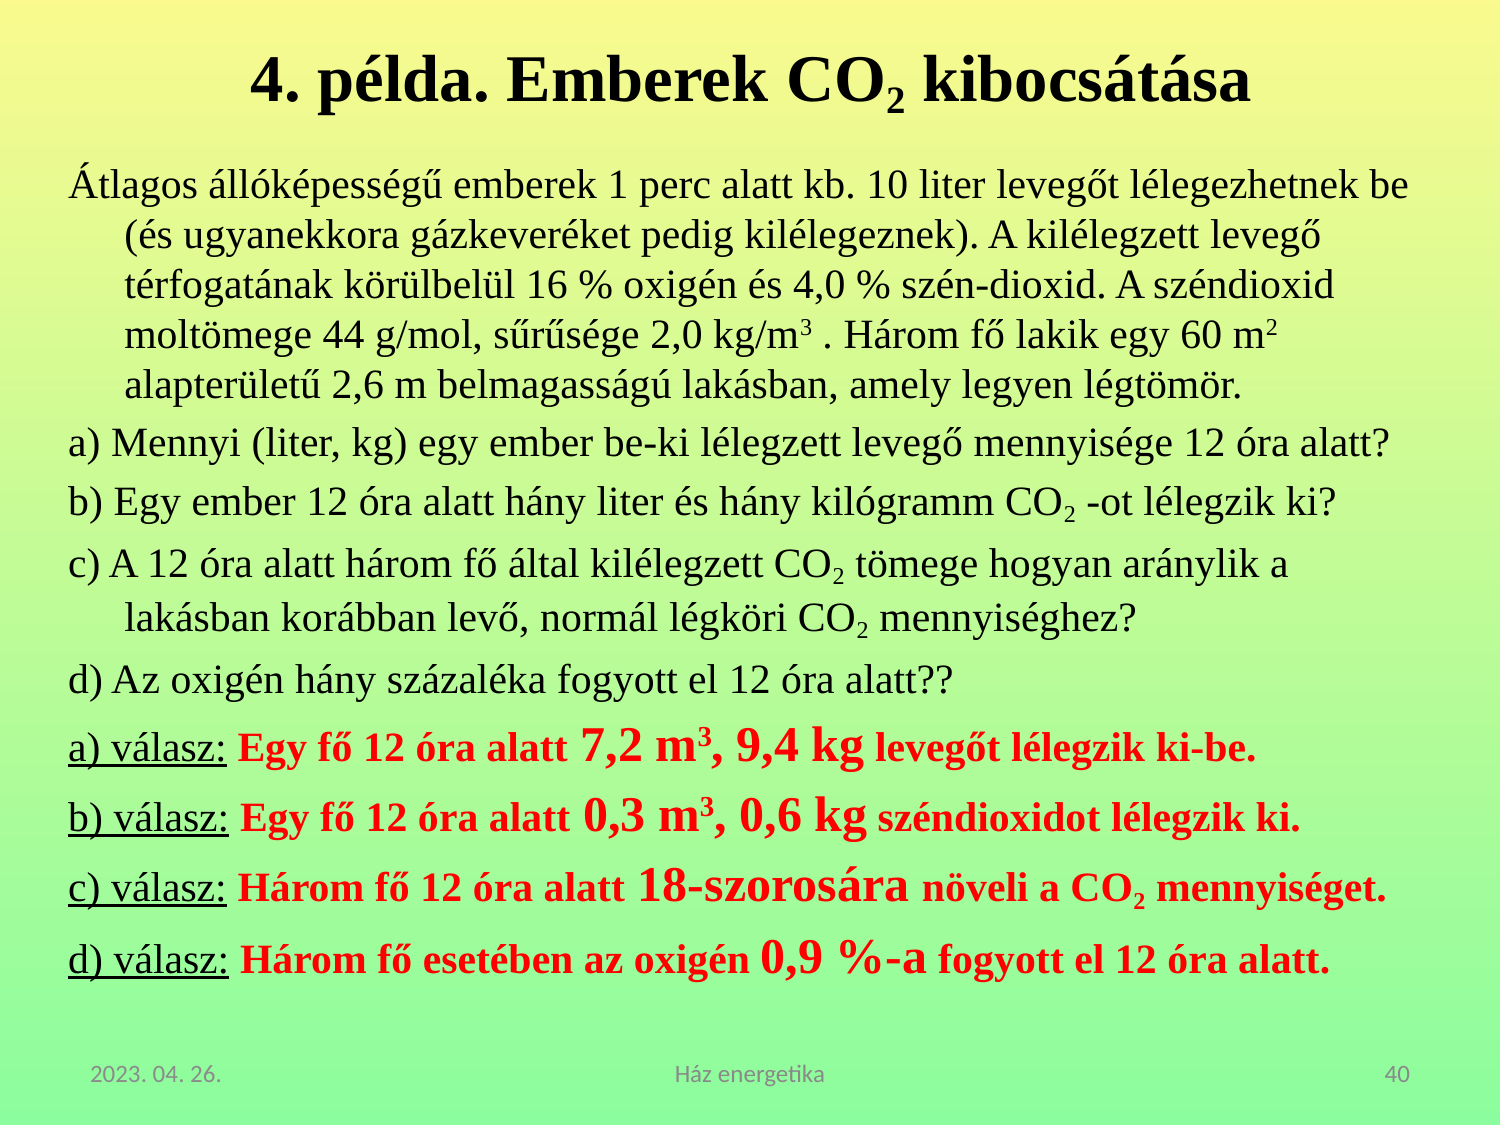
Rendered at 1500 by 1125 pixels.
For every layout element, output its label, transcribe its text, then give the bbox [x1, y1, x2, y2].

list Átlagos állóképességű emberek 1 perc alatt kb. 10 liter levegőt lélegezhetnek be (és ugyanekkora gázkeveréket pedig kilélegeznek). A kilélegzett levegő térfogatának körülbelül 16 % oxigén és 4,0 % szén-dioxid. A széndioxid moltömege 44 g/mol, sűrűsége 2,0 kg/m3 . Három fő lakik egy 60 m2 alapterületű 2,6 m belmagasságú lakásban, amely legyen légtömör. a) Mennyi (liter, kg) egy ember be-ki lélegzett levegő mennyisége 12 óra alatt? b) Egy ember 12 óra alatt hány liter és hány kilógramm CO2 -ot lélegzik ki? c) A 12 óra alatt három fő által kilélegzett CO2 tömege hogyan aránylik a lakásban korábban levő, normál légköri CO2 mennyiséghez? d) Az oxigén hány százaléka fogyott el 12 óra alatt?? a) válasz: Egy fő 12 óra alatt 7,2 m3, 9,4 kg levegőt lélegzik ki-be. b) válasz: Egy fő 12 óra alatt 0,3 m3, 0,6 kg széndioxidot lélegzik ki. c) válasz: Három fő 12 óra alatt 18-szorosára növeli a CO2 mennyiséget. d) válasz: Három fő esetében az oxigén 0,9 %-a fogyott el 12 óra alatt. [53, 148, 1459, 1012]
slide_number 2023. 04. 26. [75, 1042, 425, 1103]
title 4. példa. Emberek CO2 kibocsátása [76, 19, 1427, 138]
slide_number 40 [1074, 1042, 1425, 1103]
footer Ház energetika [512, 1042, 988, 1103]
